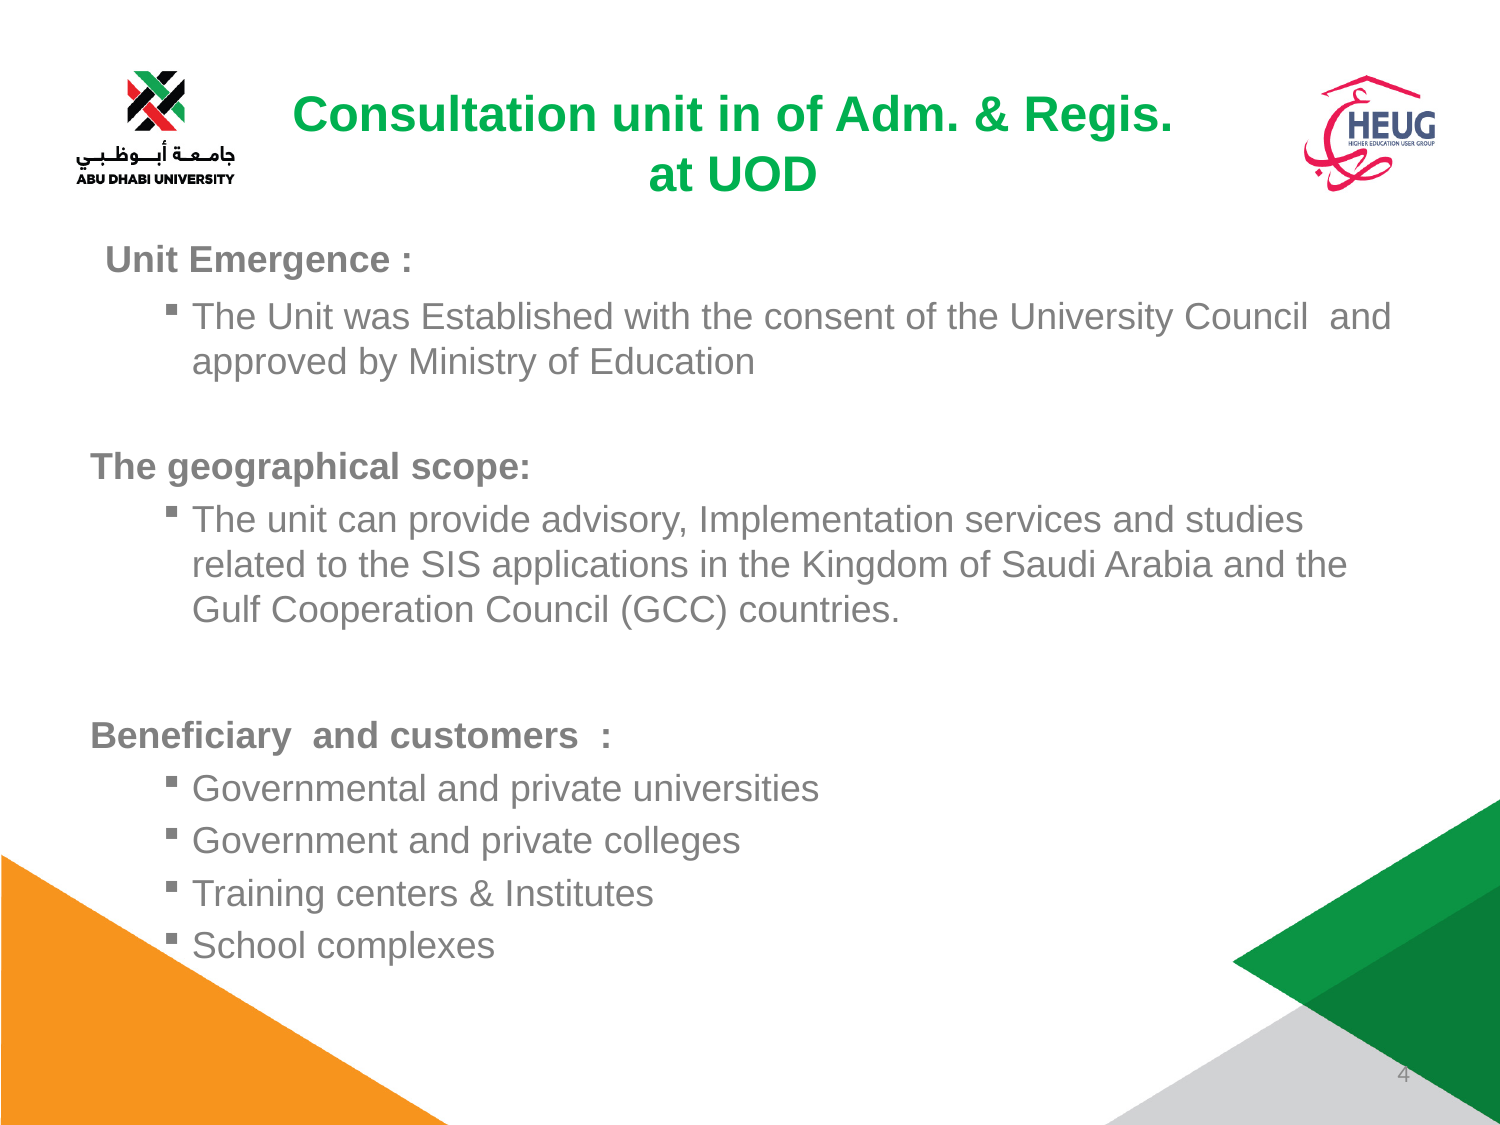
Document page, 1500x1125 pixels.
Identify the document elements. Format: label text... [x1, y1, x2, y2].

list Unit Emergence : The Unit was Established with the consent of the University Council and approved by Ministry of Education The geographical scope: The unit can provide advisory, Implementation services and studies related to the SIS applications in the Kingdom of Saudi Arabia and the Gulf Cooperation Council (GCC) countries. Beneficiary and customers : Governmental and private universities Government and private colleges Training centers & Institutes School complexes [75, 207, 1425, 950]
picture [0, 0, 1500, 1125]
slide_number 4 [1074, 1042, 1425, 1103]
text_box Consultation unit in of Adm. & Regis. at UOD [251, 73, 1216, 209]
